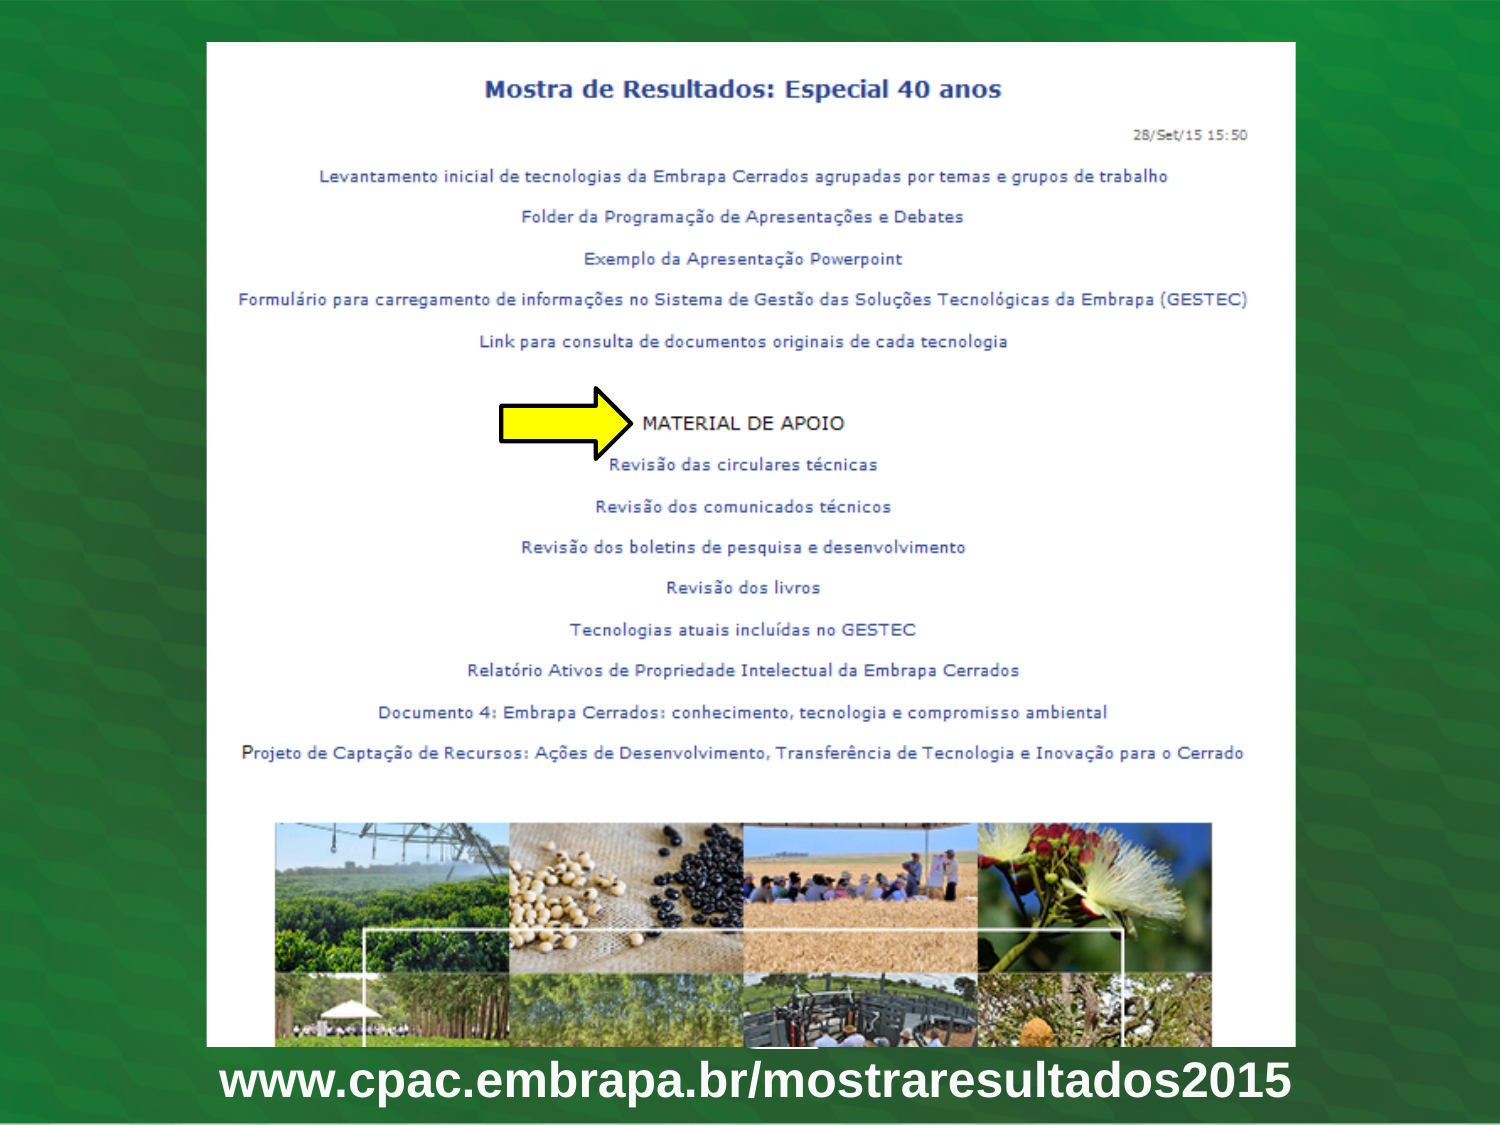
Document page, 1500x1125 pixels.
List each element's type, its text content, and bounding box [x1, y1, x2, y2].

picture [0, 0, 1500, 1125]
text_box www.cpac.embrapa.br/mostraresultados2015 [135, 1023, 1376, 1125]
